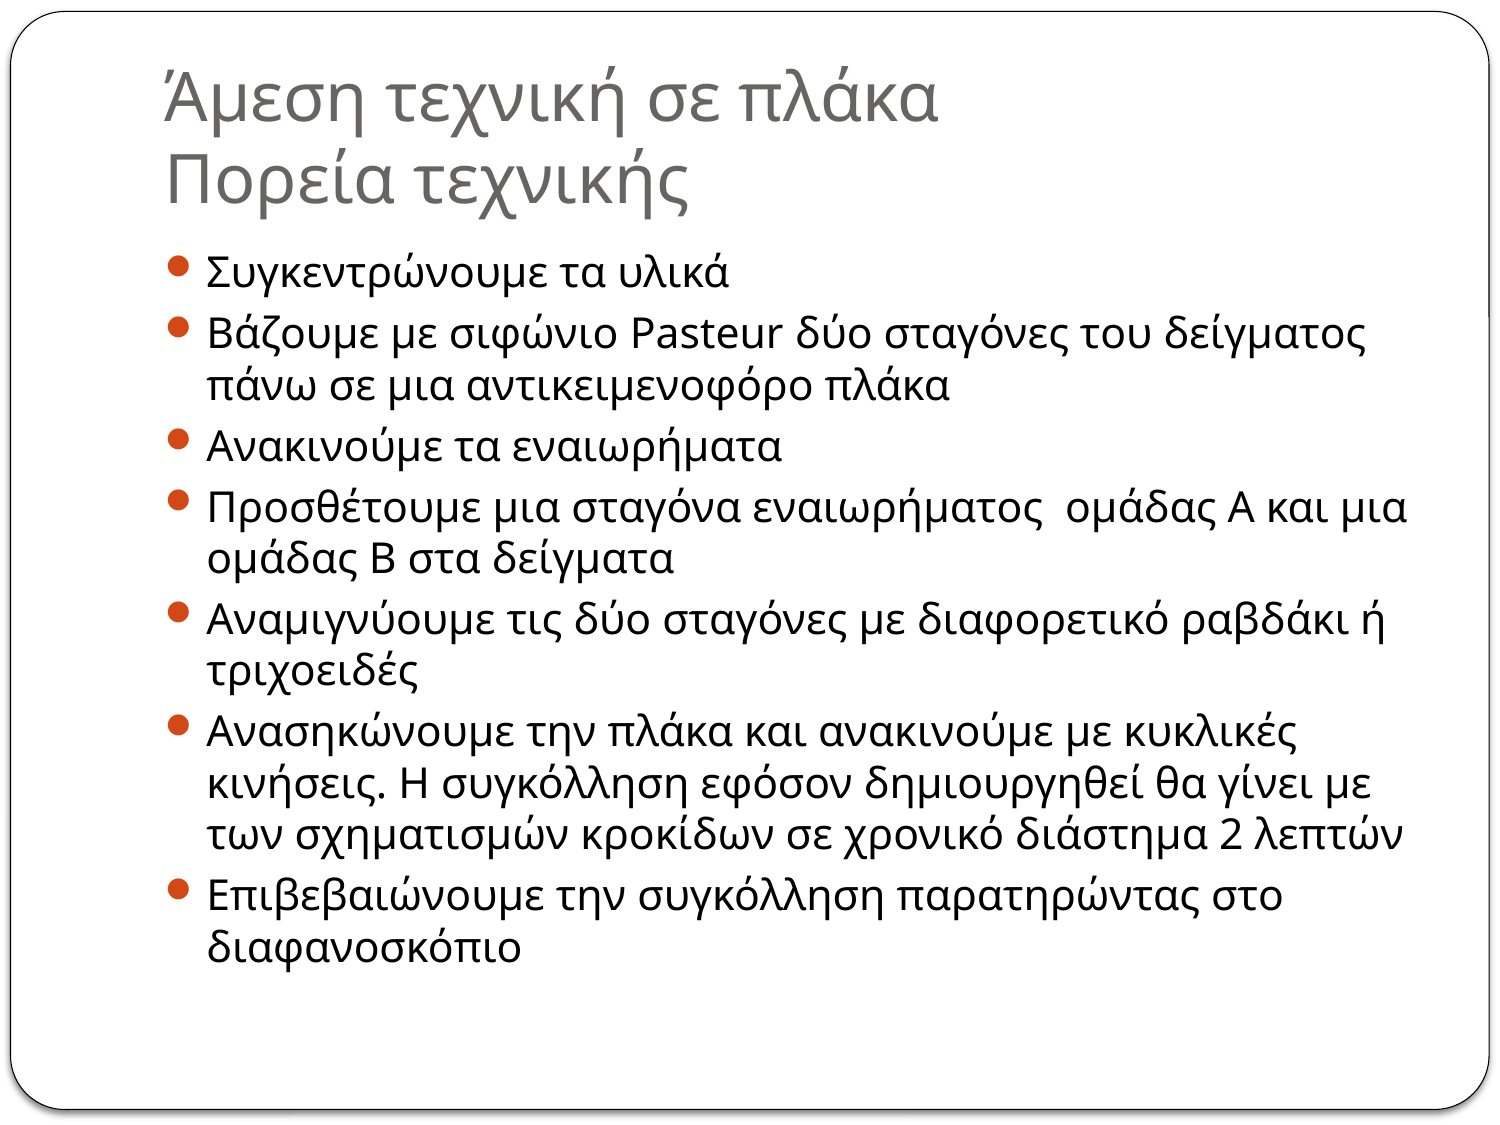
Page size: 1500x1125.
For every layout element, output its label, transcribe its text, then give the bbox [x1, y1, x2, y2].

list Συγκεντρώνουμε τα υλικά Βάζουμε με σιφώνιο Pasteur δύο σταγόνες του δείγματος πάνω σε μια αντικειμενοφόρο πλάκα Ανακινούμε τα εναιωρήματα Προσθέτουμε μια σταγόνα εναιωρήματος ομάδας Α και μια ομάδας Β στα δείγματα Αναμιγνύουμε τις δύο σταγόνες με διαφορετικό ραβδάκι ή τριχοειδές Ανασηκώνουμε την πλάκα και ανακινούμε με κυκλικές κινήσεις. Η συγκόλληση εφόσον δημιουργηθεί θα γίνει με των σχηματισμών κροκίδων σε χρονικό διάστημα 2 λεπτών Επιβεβαιώνουμε την συγκόλληση παρατηρώντας στο διαφανοσκόπιο [150, 237, 1425, 988]
title Άμεση τεχνική σε πλάκα Πορεία τεχνικής [150, 45, 1425, 233]
